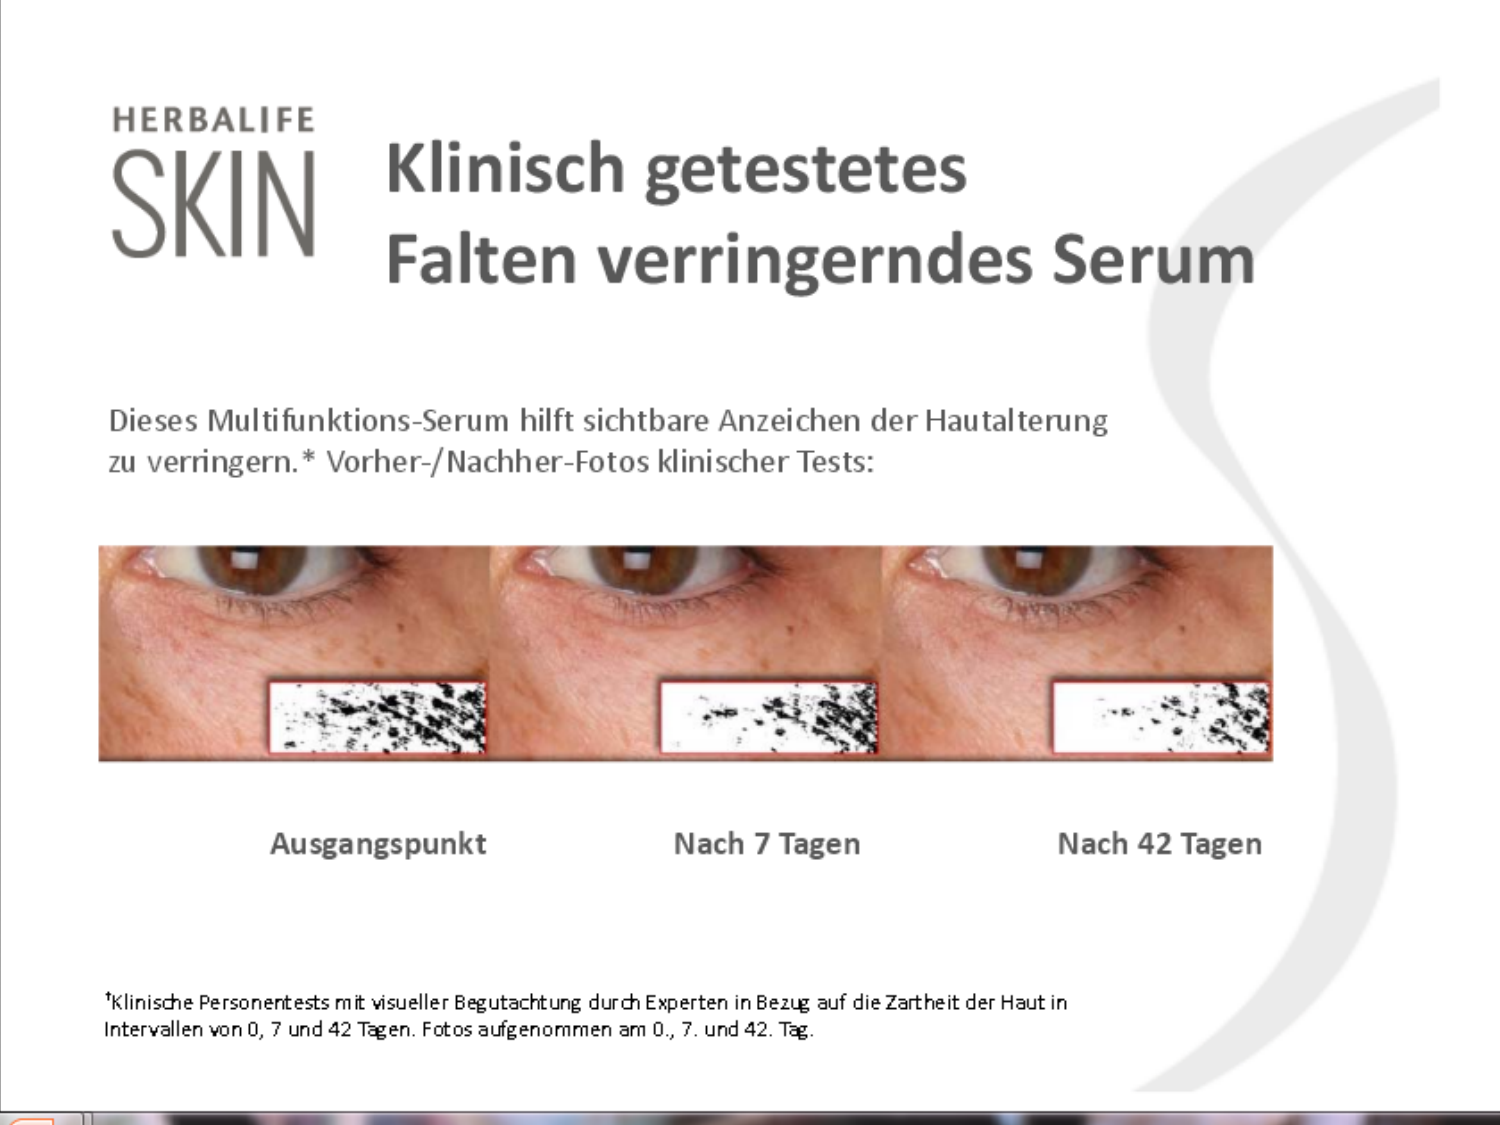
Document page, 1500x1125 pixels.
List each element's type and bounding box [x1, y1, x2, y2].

list [0, 0, 1500, 1125]
